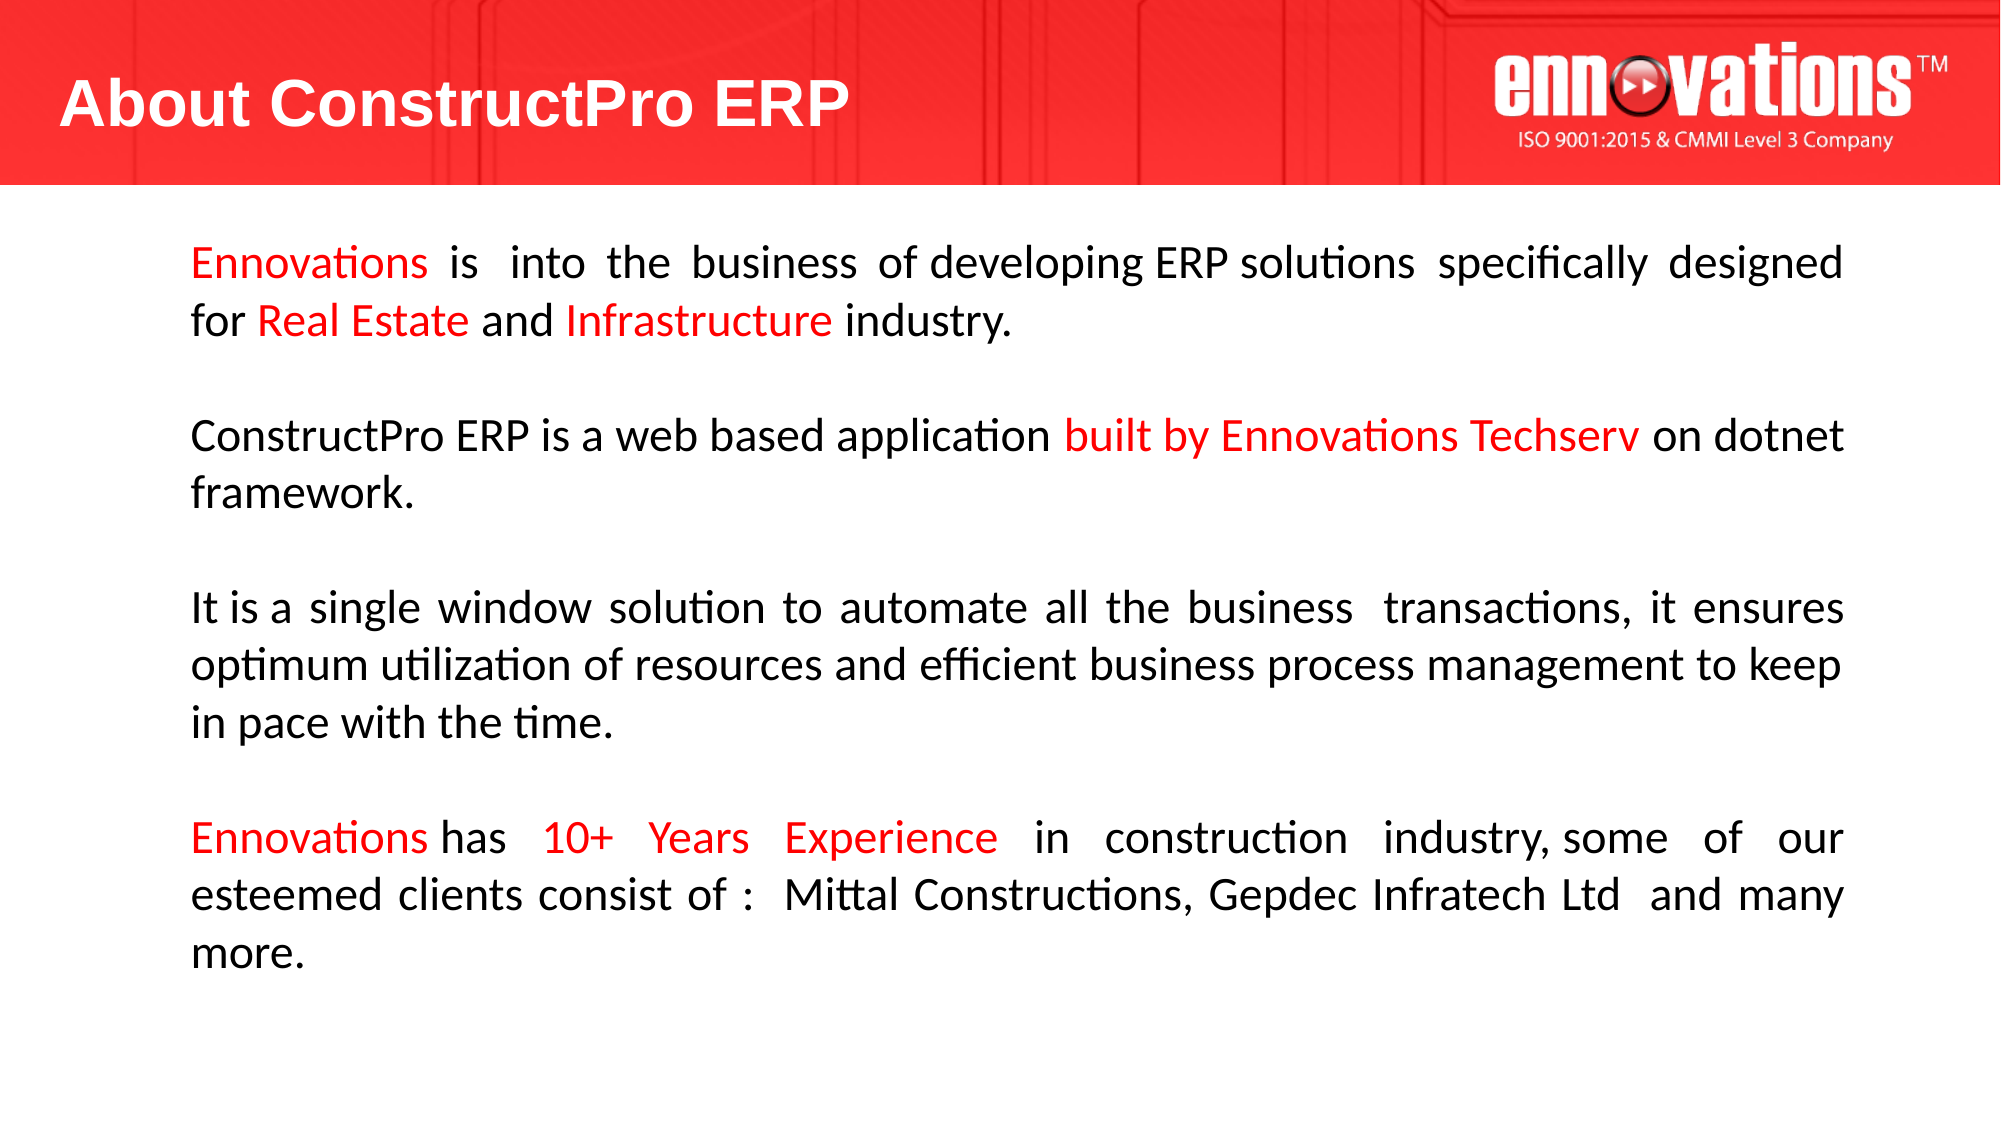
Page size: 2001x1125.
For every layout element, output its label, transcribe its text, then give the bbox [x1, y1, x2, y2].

text_box About ConstructPro ERP [43, 51, 1071, 148]
picture [0, 0, 2001, 185]
text_box Ennovations is into the business of developing ERP solutions specifically designed for Real Estate and Infrastructure industry. ConstructPro ERP is a web based application built by Ennovations Techserv on dotnet framework. It is a single window solution to automate all the business transactions, it ensures optimum utilization of resources and efficient business process management to keep in pace with the time. Ennovations has 10+ Years Experience in construction industry, some of our esteemed clients consist of : Mittal Constructions, Gepdec Infratech Ltd and many more. [175, 223, 1860, 1052]
text_box [165, 214, 1867, 1048]
